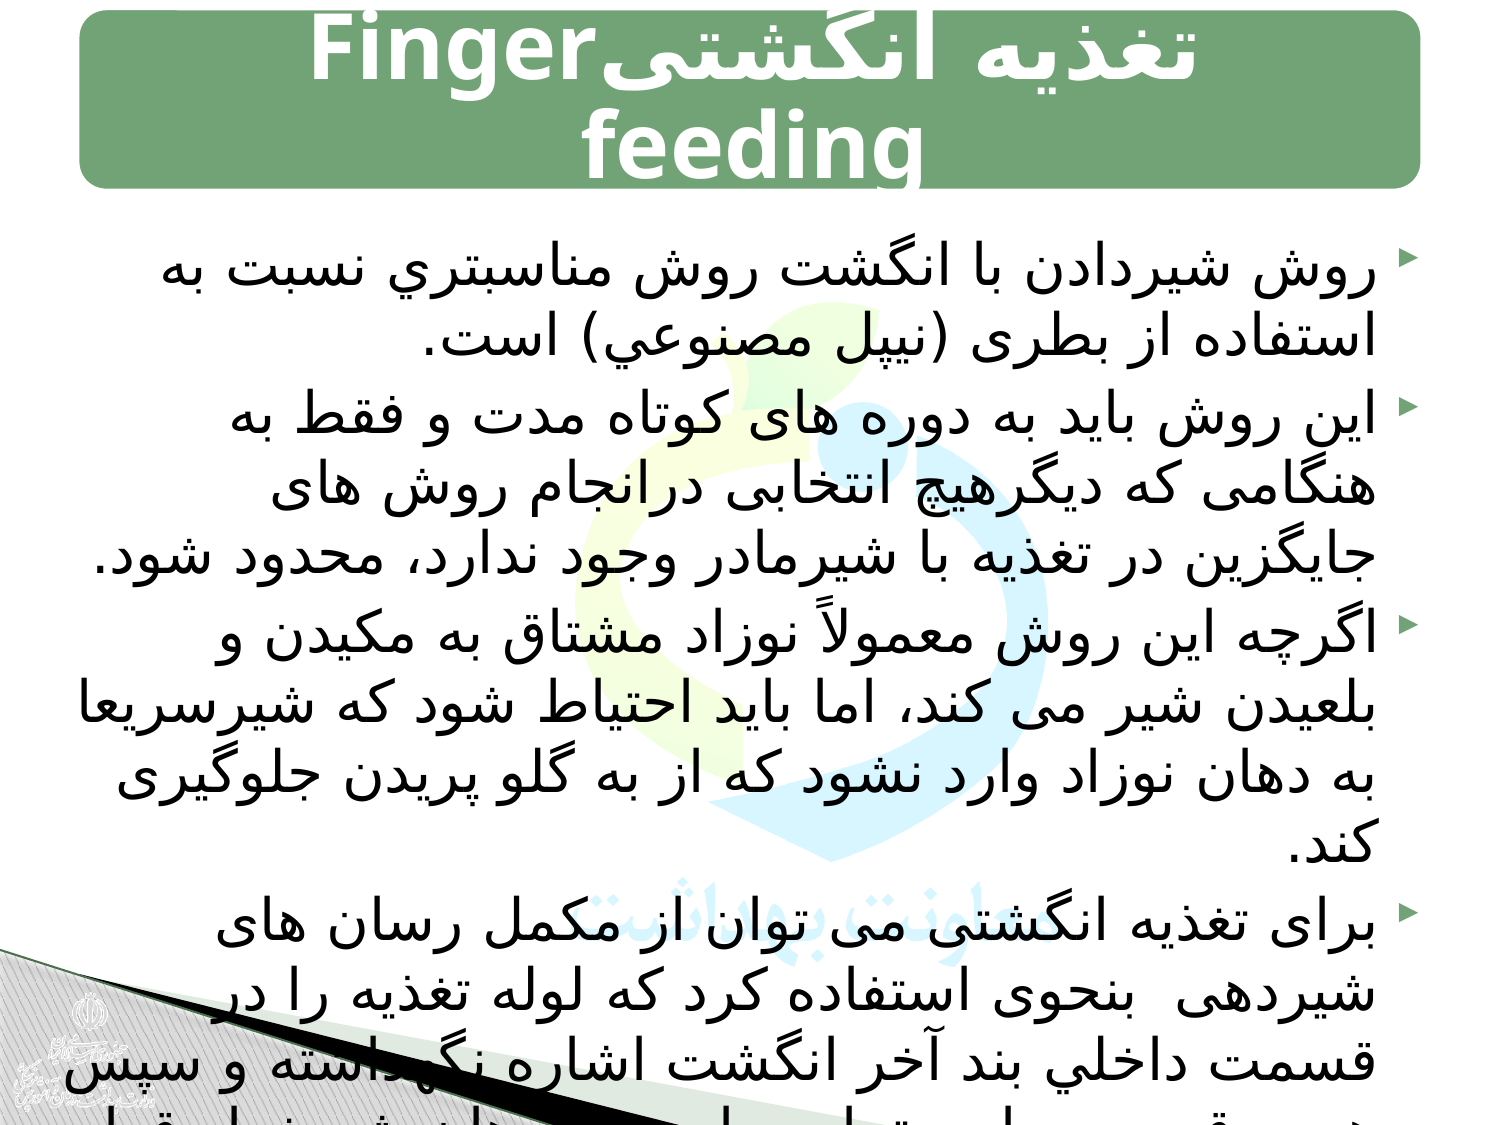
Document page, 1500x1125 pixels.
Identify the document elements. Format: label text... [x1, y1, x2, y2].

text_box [74, 5, 1426, 194]
list روش شيردادن با انگشت روش مناسبتري نسبت به استفاده از بطری (نيپل مصنوعي) است. این روش باید به دوره های کوتاه مدت و فقط به هنگامی که دیگرهیچ انتخابی درانجام روش های جایگزین در تغذیه با شیرمادر وجود ندارد، محدود شود. اگرچه این روش معمولاً نوزاد مشتاق به مکیدن و بلعیدن شیر می کند، اما باید احتیاط شود که شیرسریعا به دهان نوزاد وارد نشود که از به گلو پریدن جلوگیری کند. برای تغذیه انگشتی می توان از مکمل رسان های شیردهی بنحوی استفاده کرد که لوله تغذیه را در قسمت داخلي بند آخر انگشت اشاره نگهداشته و سپس همين قسمت را در تماس با سقف دهان شيرخوار قرار داد. [45, 219, 1455, 1095]
